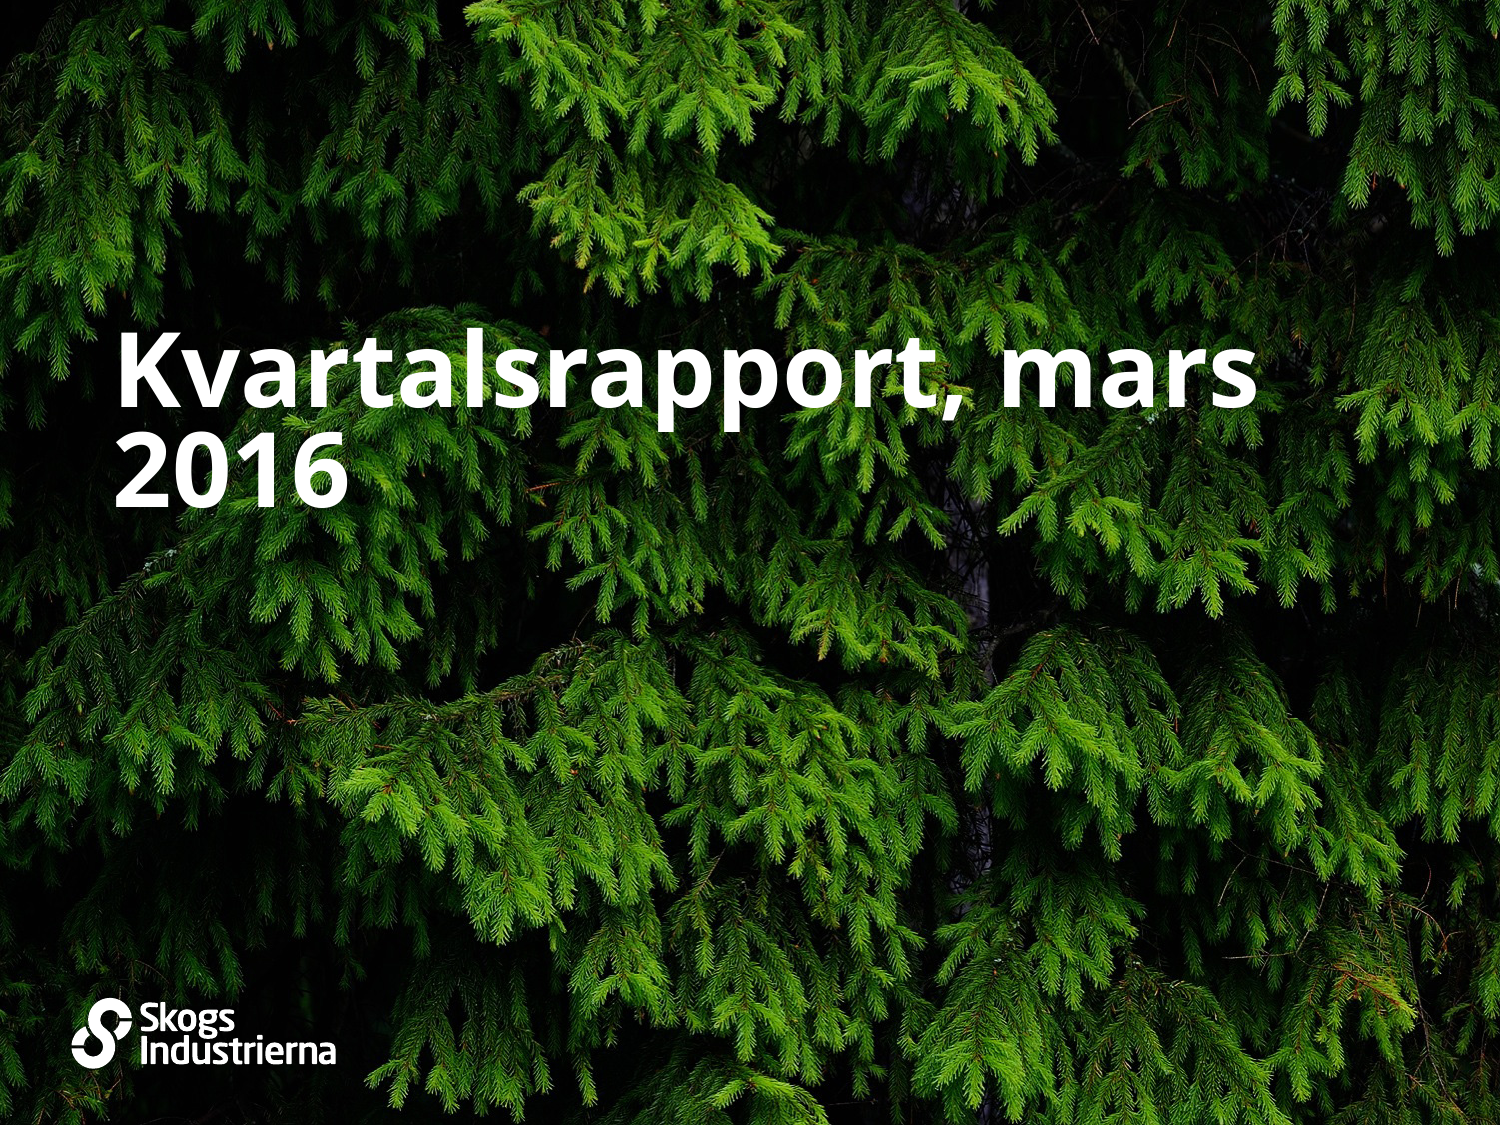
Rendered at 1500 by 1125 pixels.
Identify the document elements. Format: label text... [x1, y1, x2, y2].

picture [0, 0, 1500, 1125]
title Kvartalsrapport, mars 2016 [112, 349, 1388, 528]
